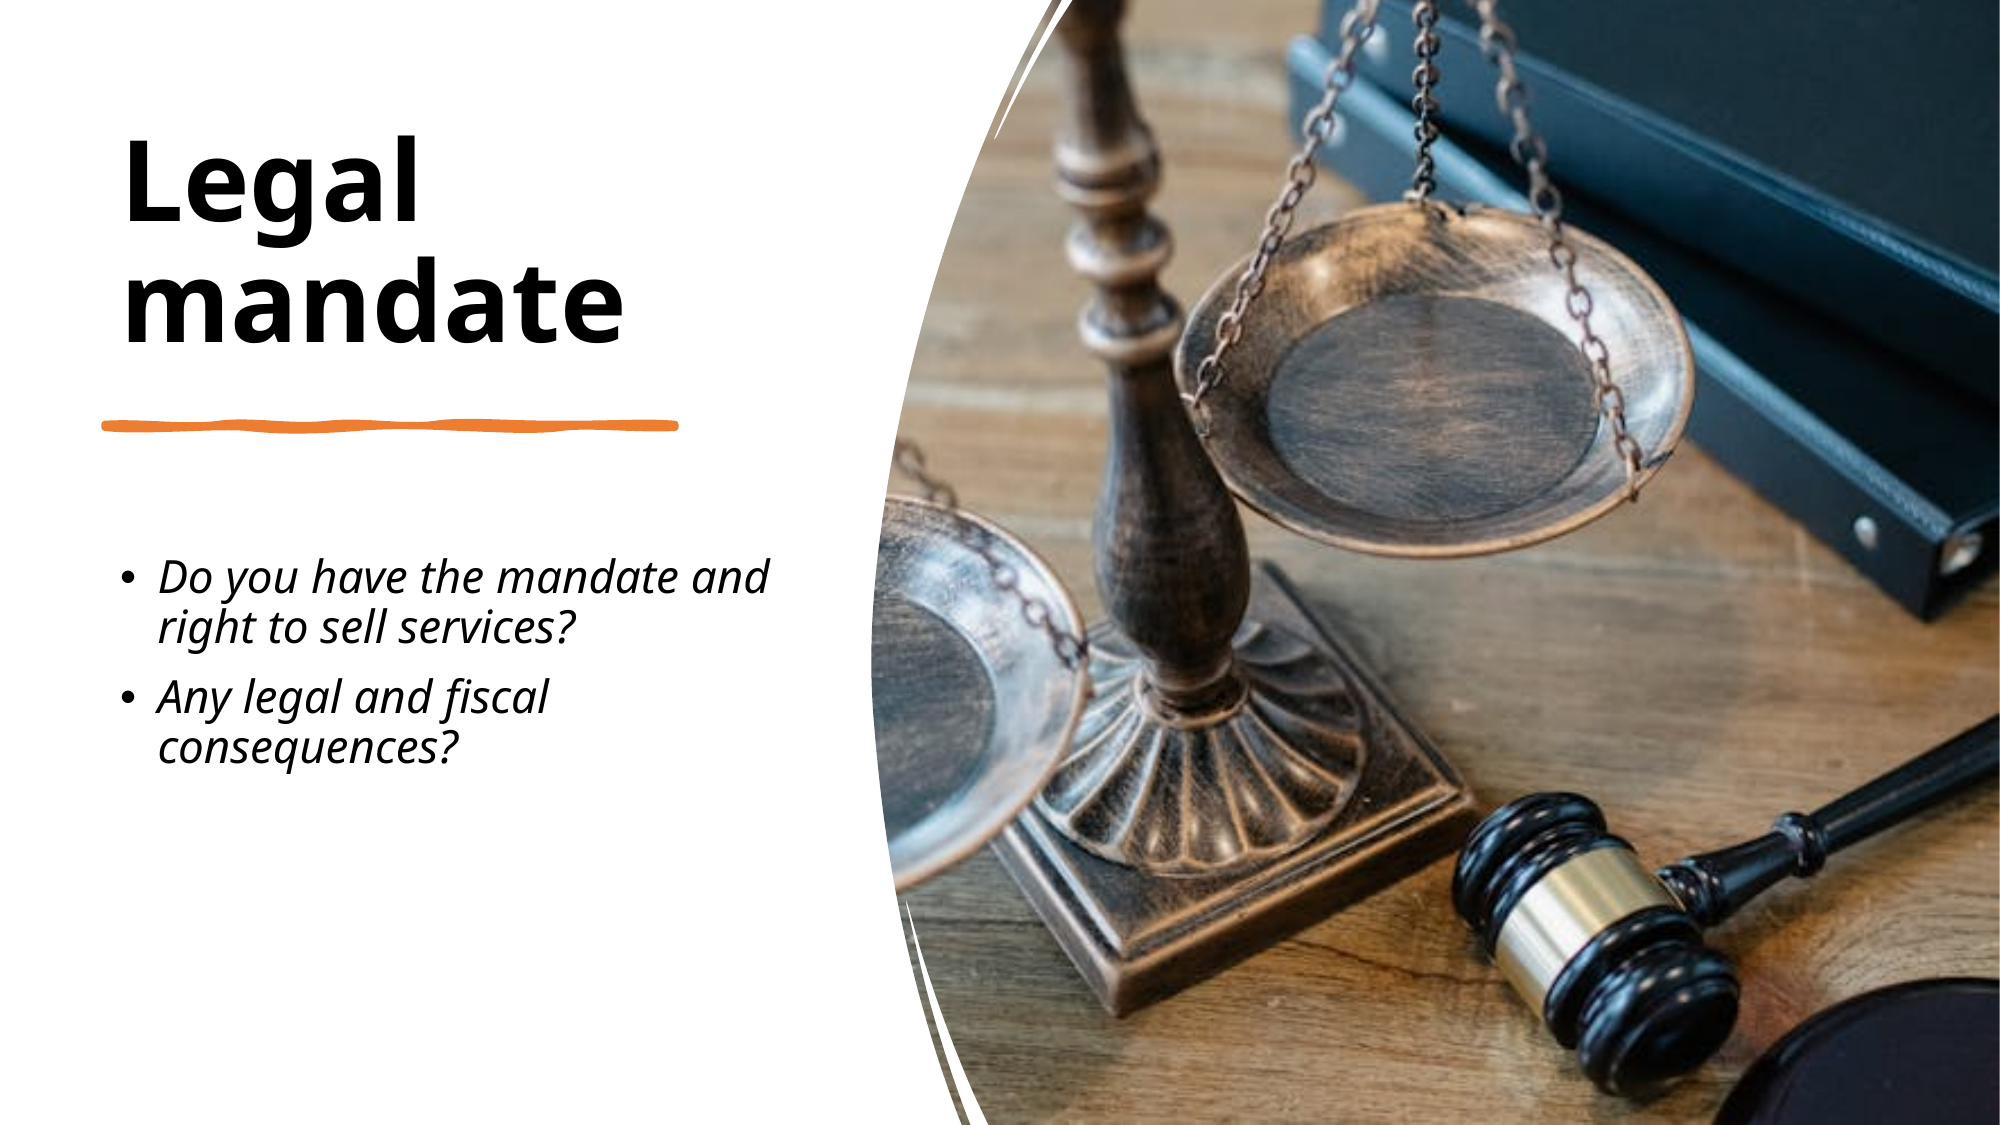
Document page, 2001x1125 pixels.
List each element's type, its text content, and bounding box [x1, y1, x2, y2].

text_box [103, 421, 676, 431]
picture [871, 0, 2000, 1125]
title Legal mandate [105, 53, 822, 375]
text_box [0, 0, 871, 1125]
list Do you have the mandate and right to sell services? Any legal and fiscal consequences? [105, 471, 802, 1016]
